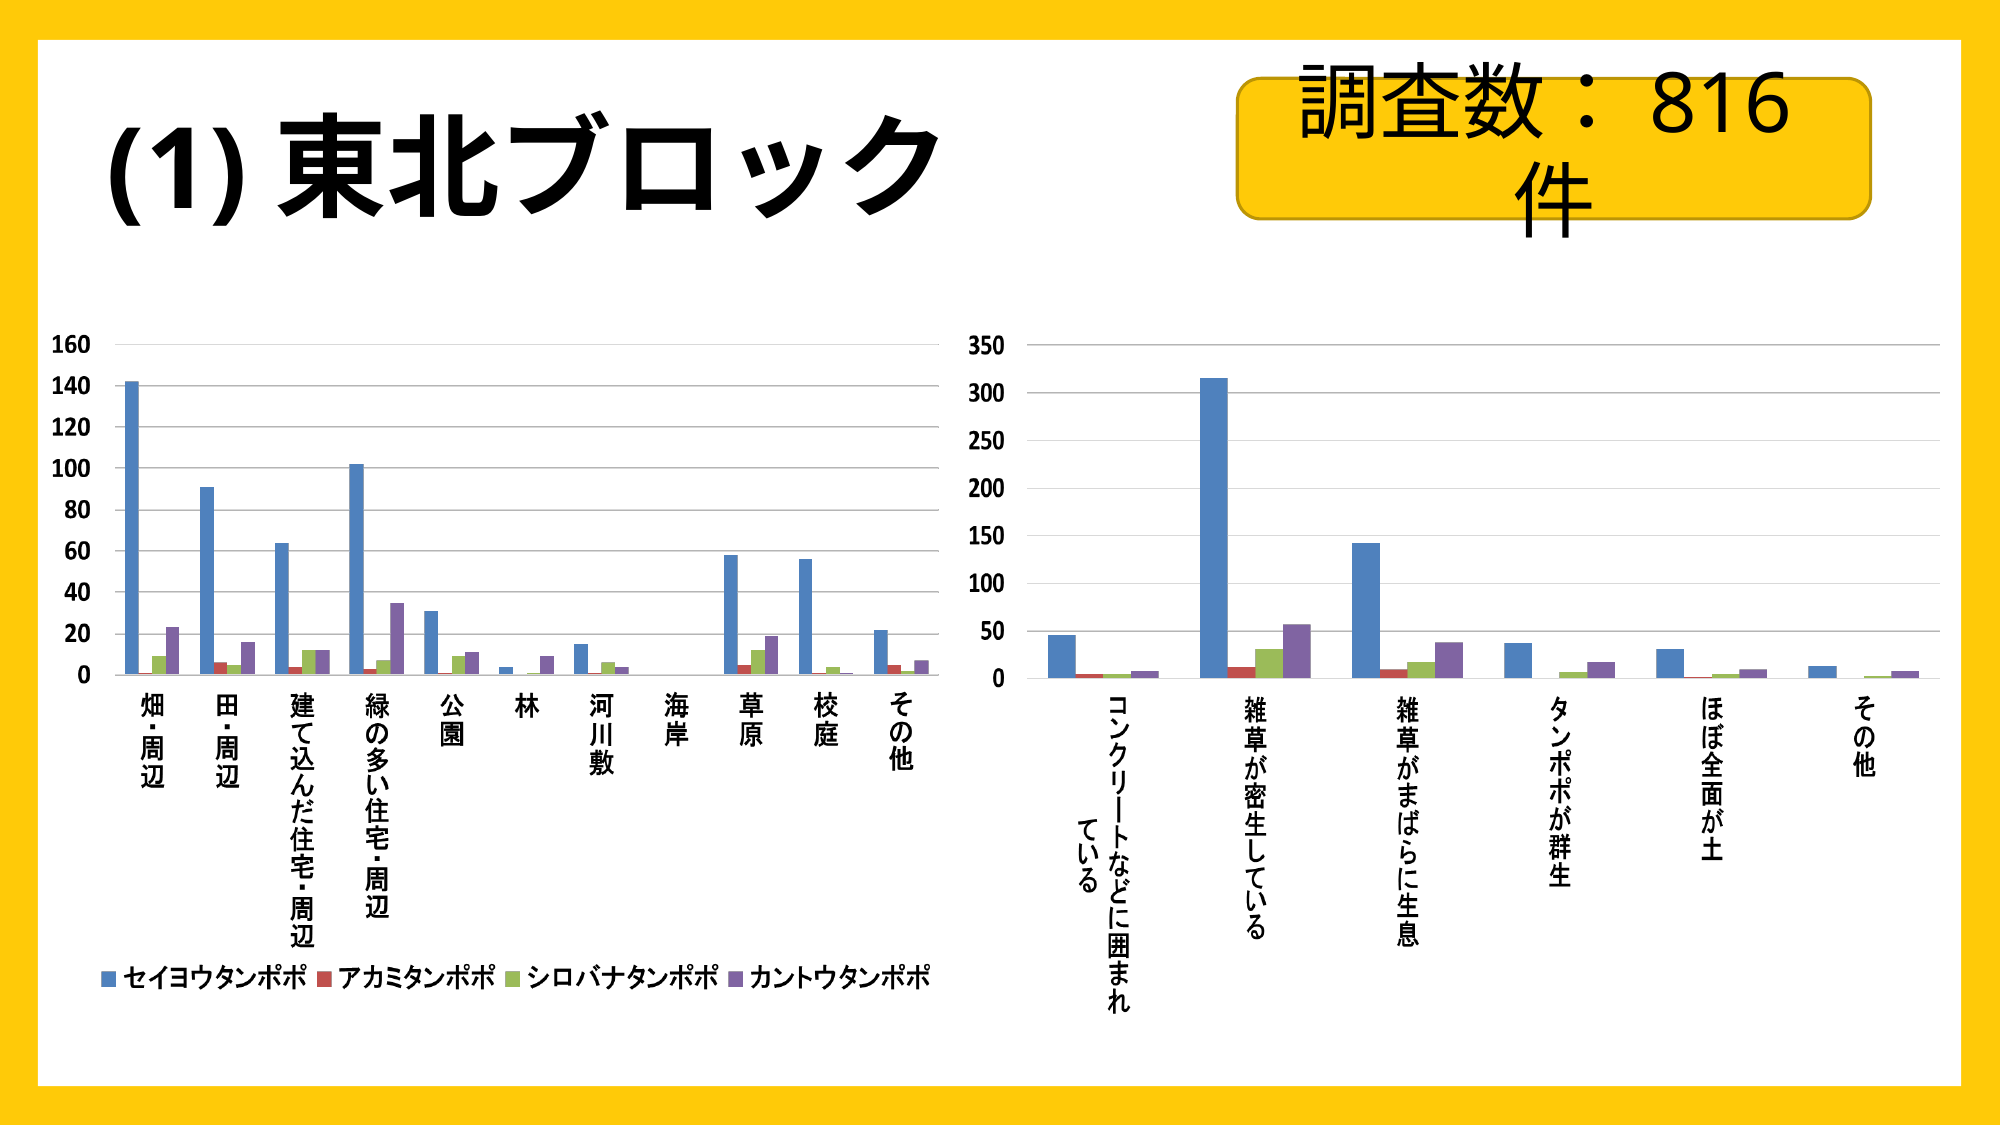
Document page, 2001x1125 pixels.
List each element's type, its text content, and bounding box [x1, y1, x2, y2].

text_box 調査数：816件 [1235, 76, 1873, 221]
title (1)東北ブロック [91, 60, 1712, 284]
picture [41, 319, 1954, 1024]
